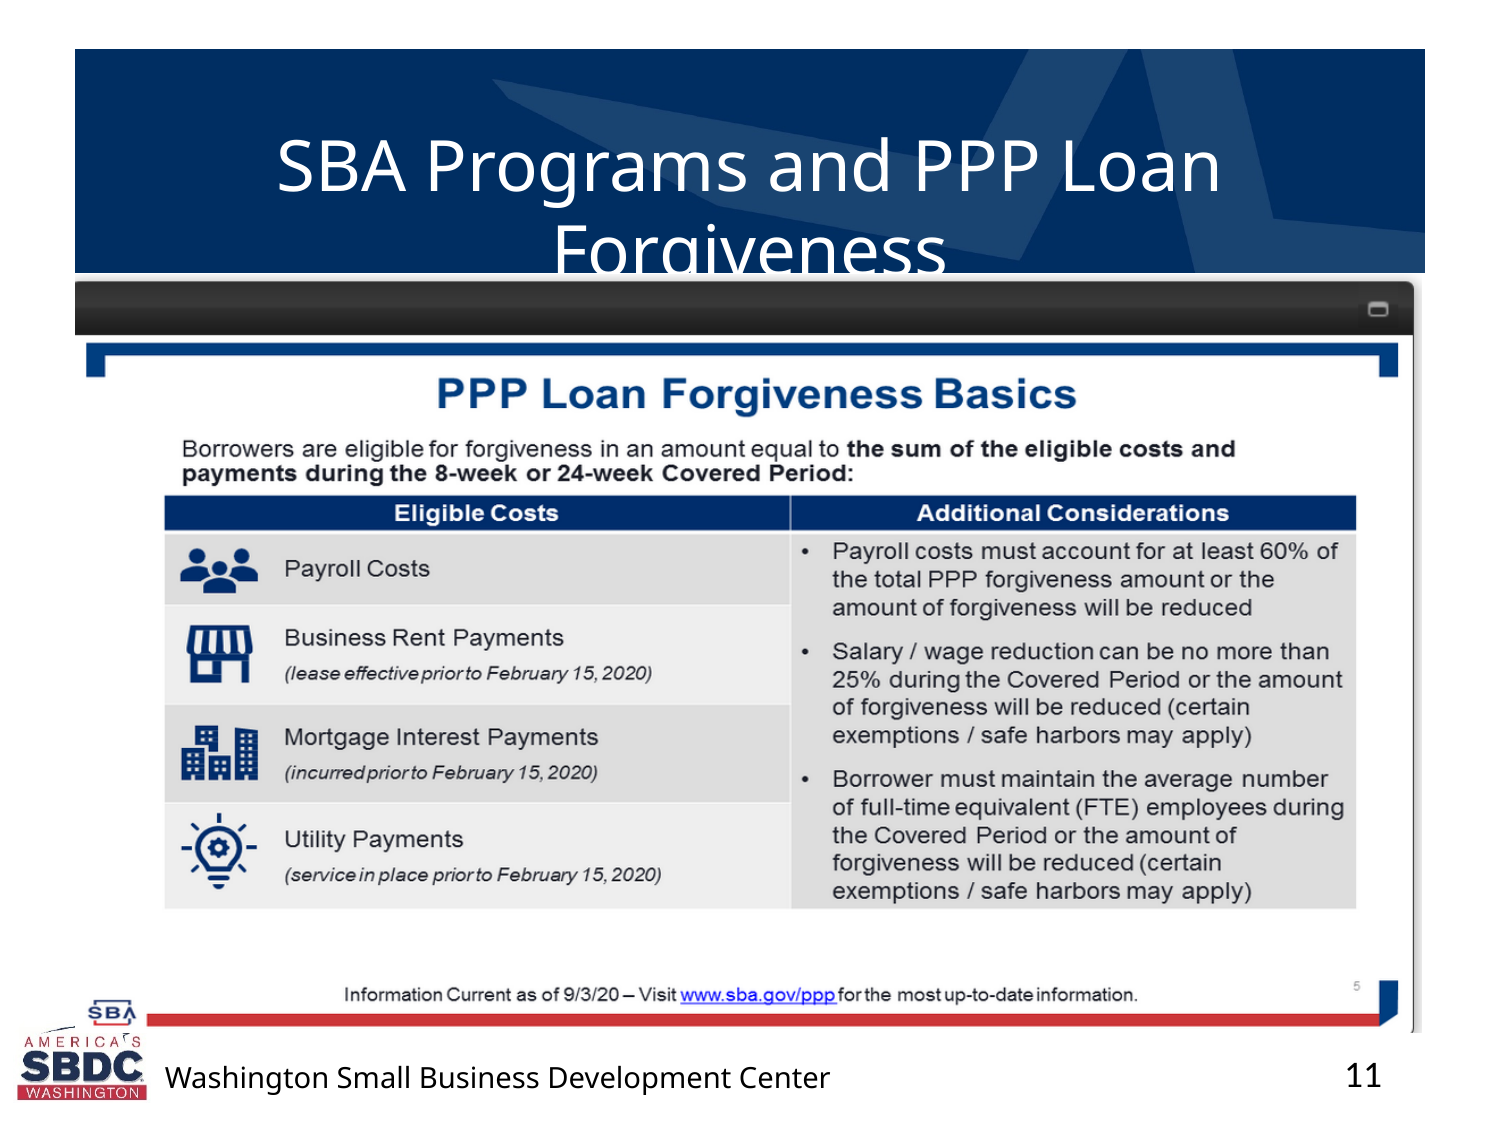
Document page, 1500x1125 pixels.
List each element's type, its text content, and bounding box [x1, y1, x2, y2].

picture [767, 242, 786, 253]
picture [851, 242, 870, 253]
picture [597, 243, 620, 272]
picture [13, 1021, 151, 1103]
picture [669, 243, 690, 272]
slide_number 11 [1059, 1042, 1397, 1103]
picture [808, 243, 828, 273]
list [74, 274, 1422, 1033]
picture [75, 49, 1425, 273]
